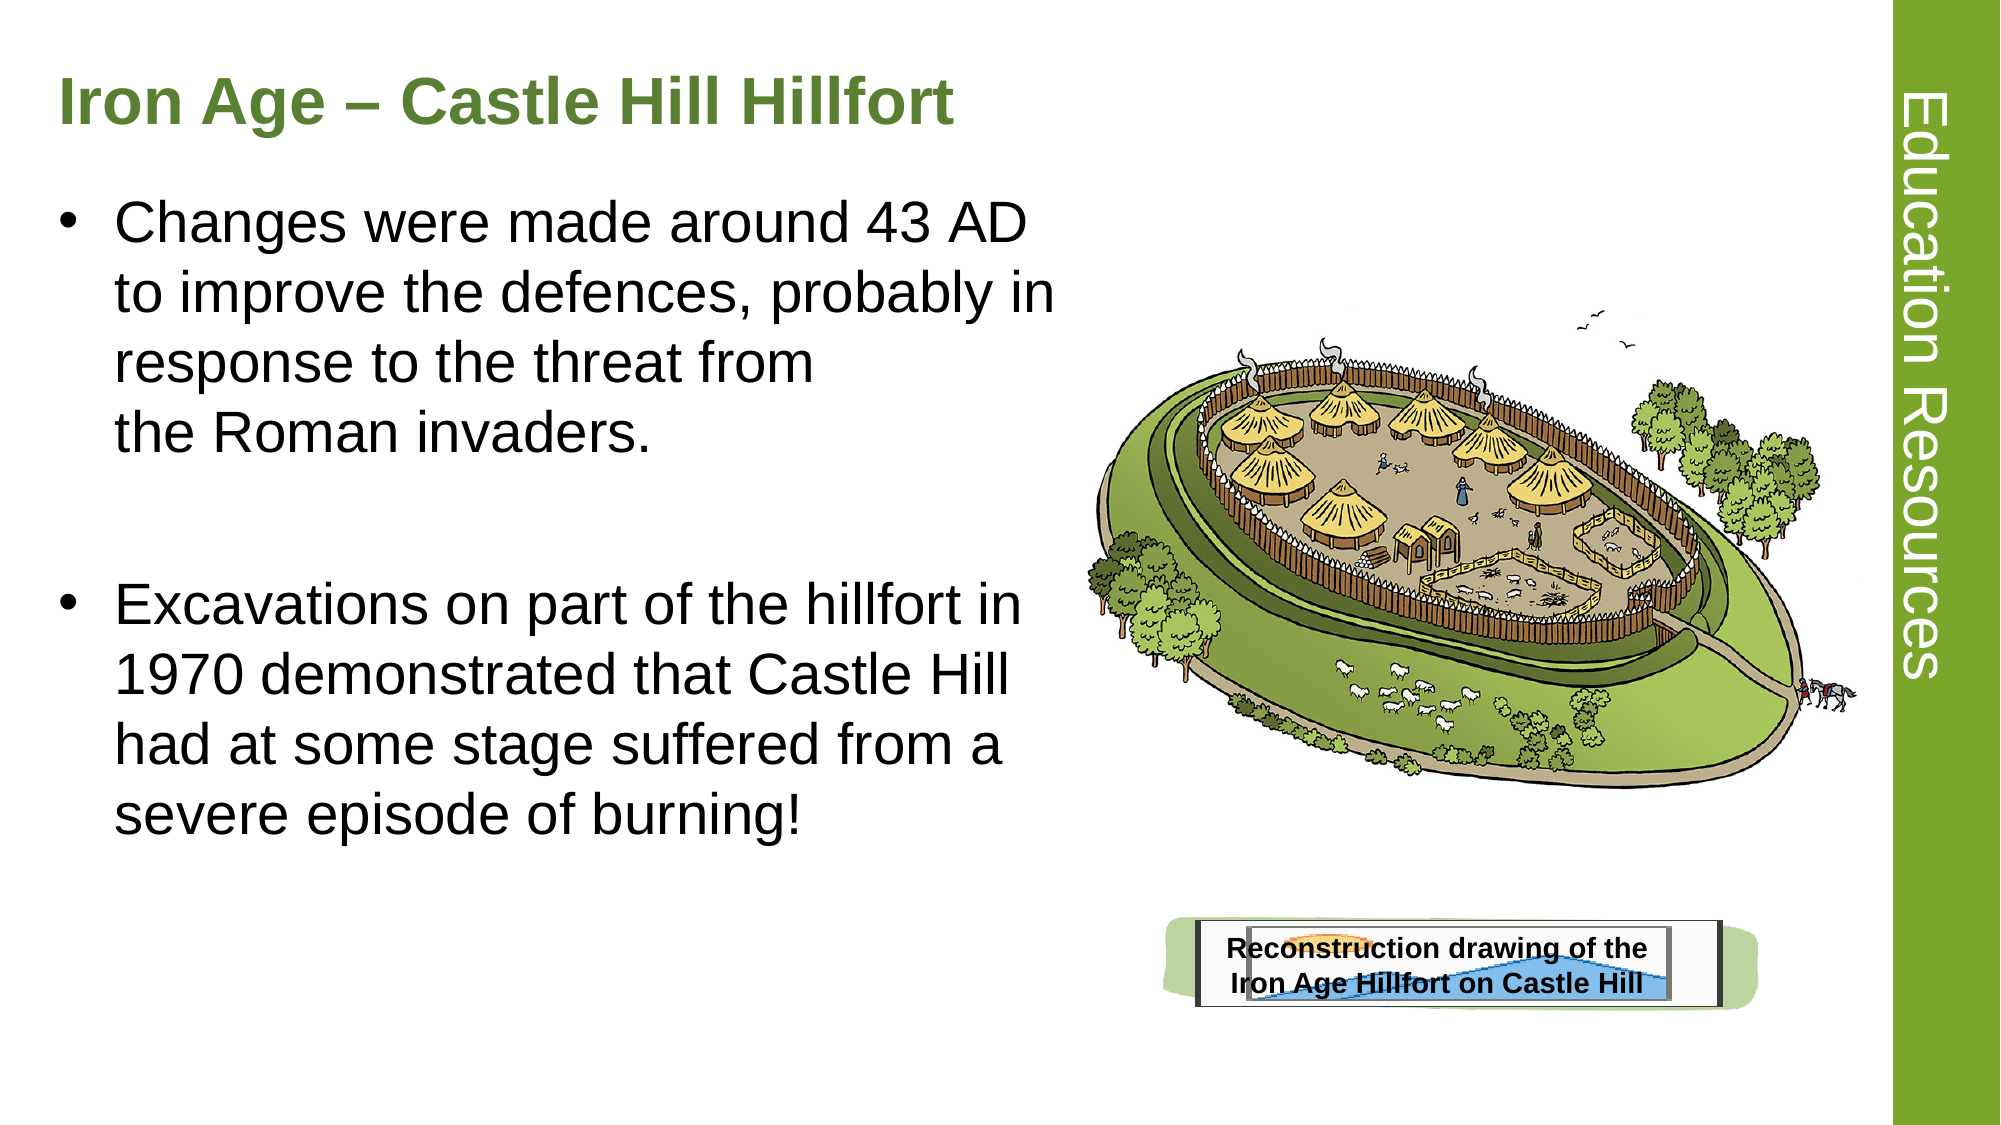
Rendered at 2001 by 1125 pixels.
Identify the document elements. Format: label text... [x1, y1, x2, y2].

list Changes were made around 43 AD to improve the defences, probably in response to the threat from the Roman invaders. Excavations on part of the hillfort in 1970 demonstrated that Castle Hill had at some stage suffered from a severe episode of burning! [58, 177, 1072, 1066]
title Iron Age – Castle Hill Hillfort [58, 59, 1863, 177]
picture [1160, 916, 1759, 1013]
picture [1071, 287, 1877, 806]
